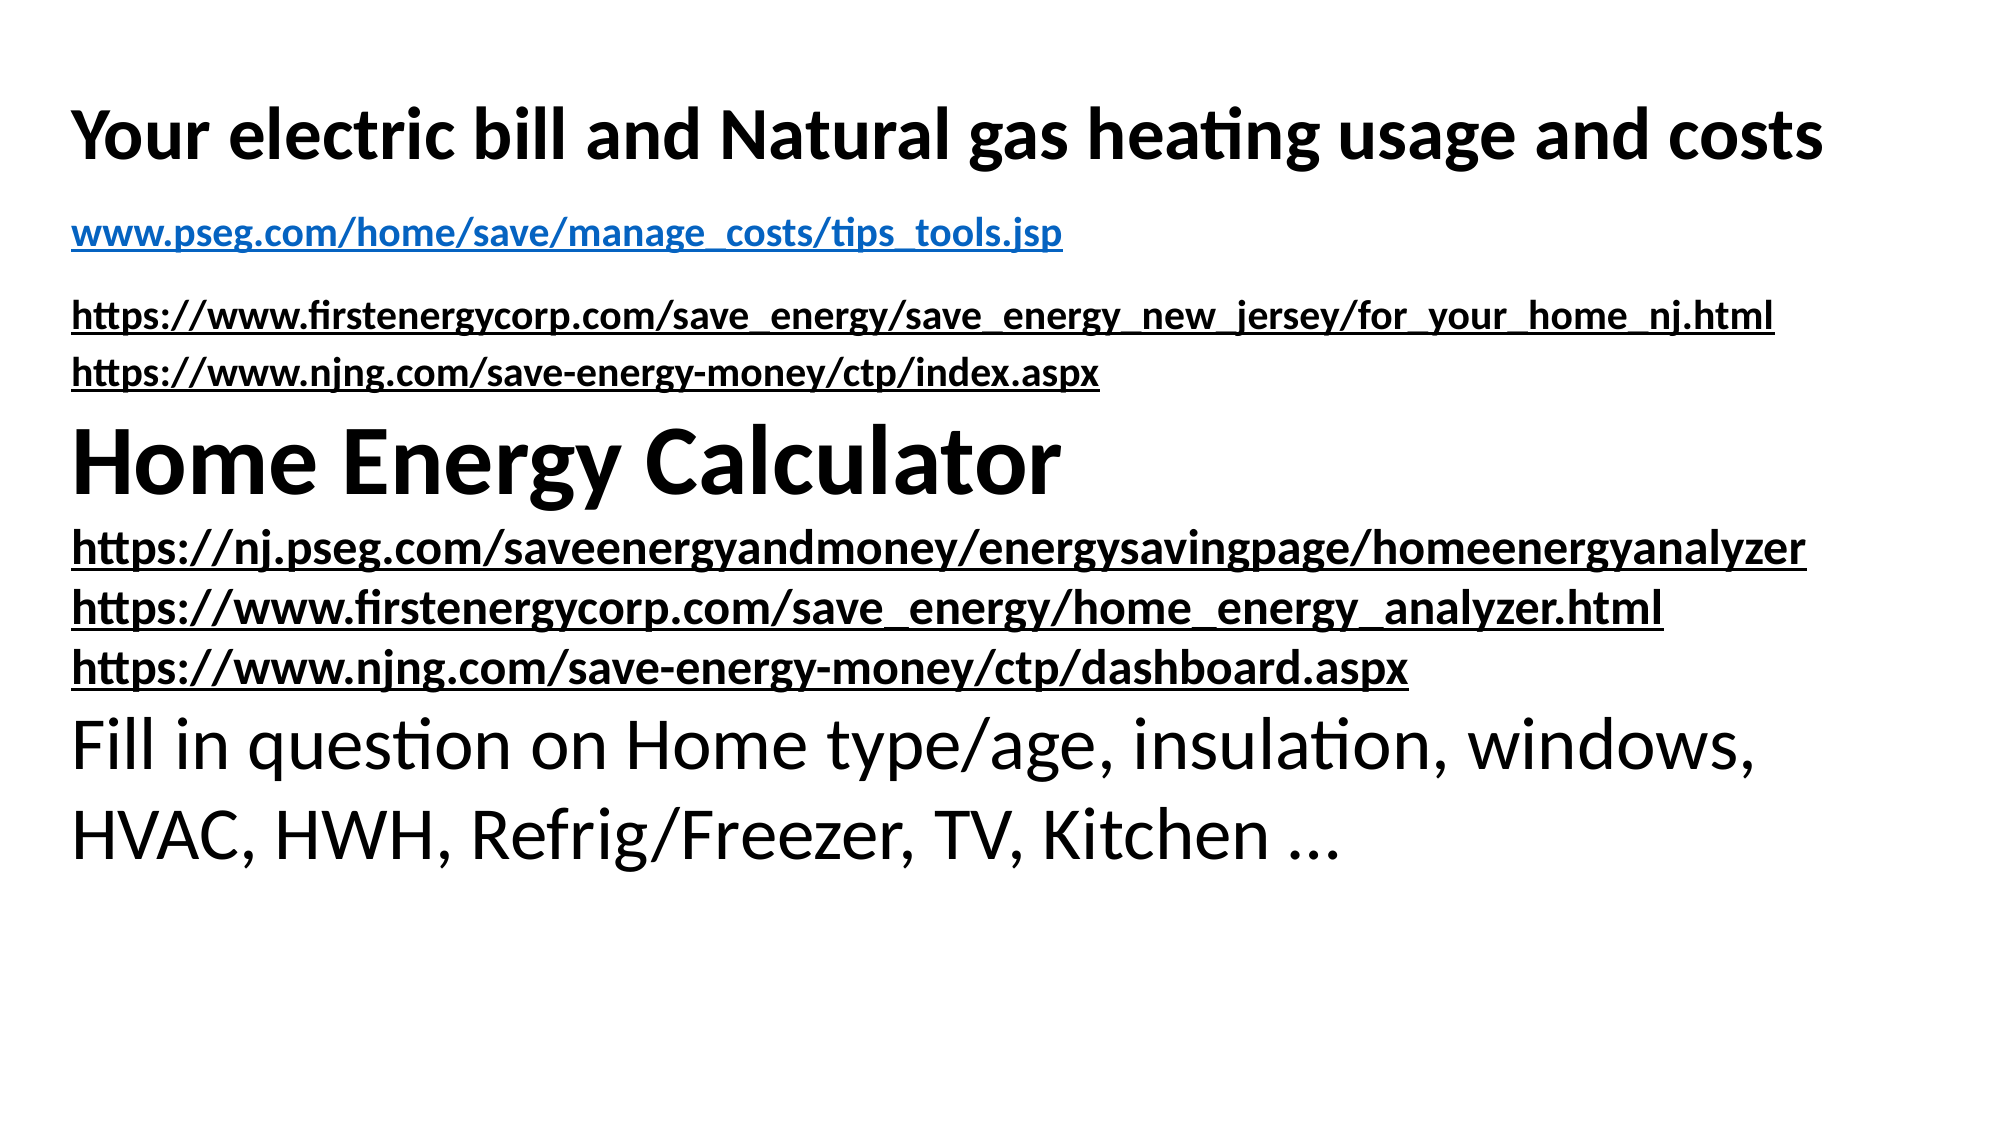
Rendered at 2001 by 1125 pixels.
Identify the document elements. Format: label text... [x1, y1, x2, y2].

text_box Your electric bill and Natural gas heating usage and costs www.pseg.com/home/save/manage_costs/tips_tools.jsp https://www.firstenergycorp.com/save_energy/save_energy_new_jersey/for_your_home_nj.html https://www.njng.com/save-energy-money/ctp/index.aspx Home Energy Calculator https://nj.pseg.com/saveenergyandmoney/energysavingpage/homeenergyanalyzer https://www.firstenergycorp.com/save_energy/home_energy_analyzer.html https://www.njng.com/save-energy-money/ctp/dashboard.aspx Fill in question on Home type/age, insulation, windows, HVAC, HWH, Refrig/Freezer, TV, Kitchen … [56, 77, 1845, 882]
